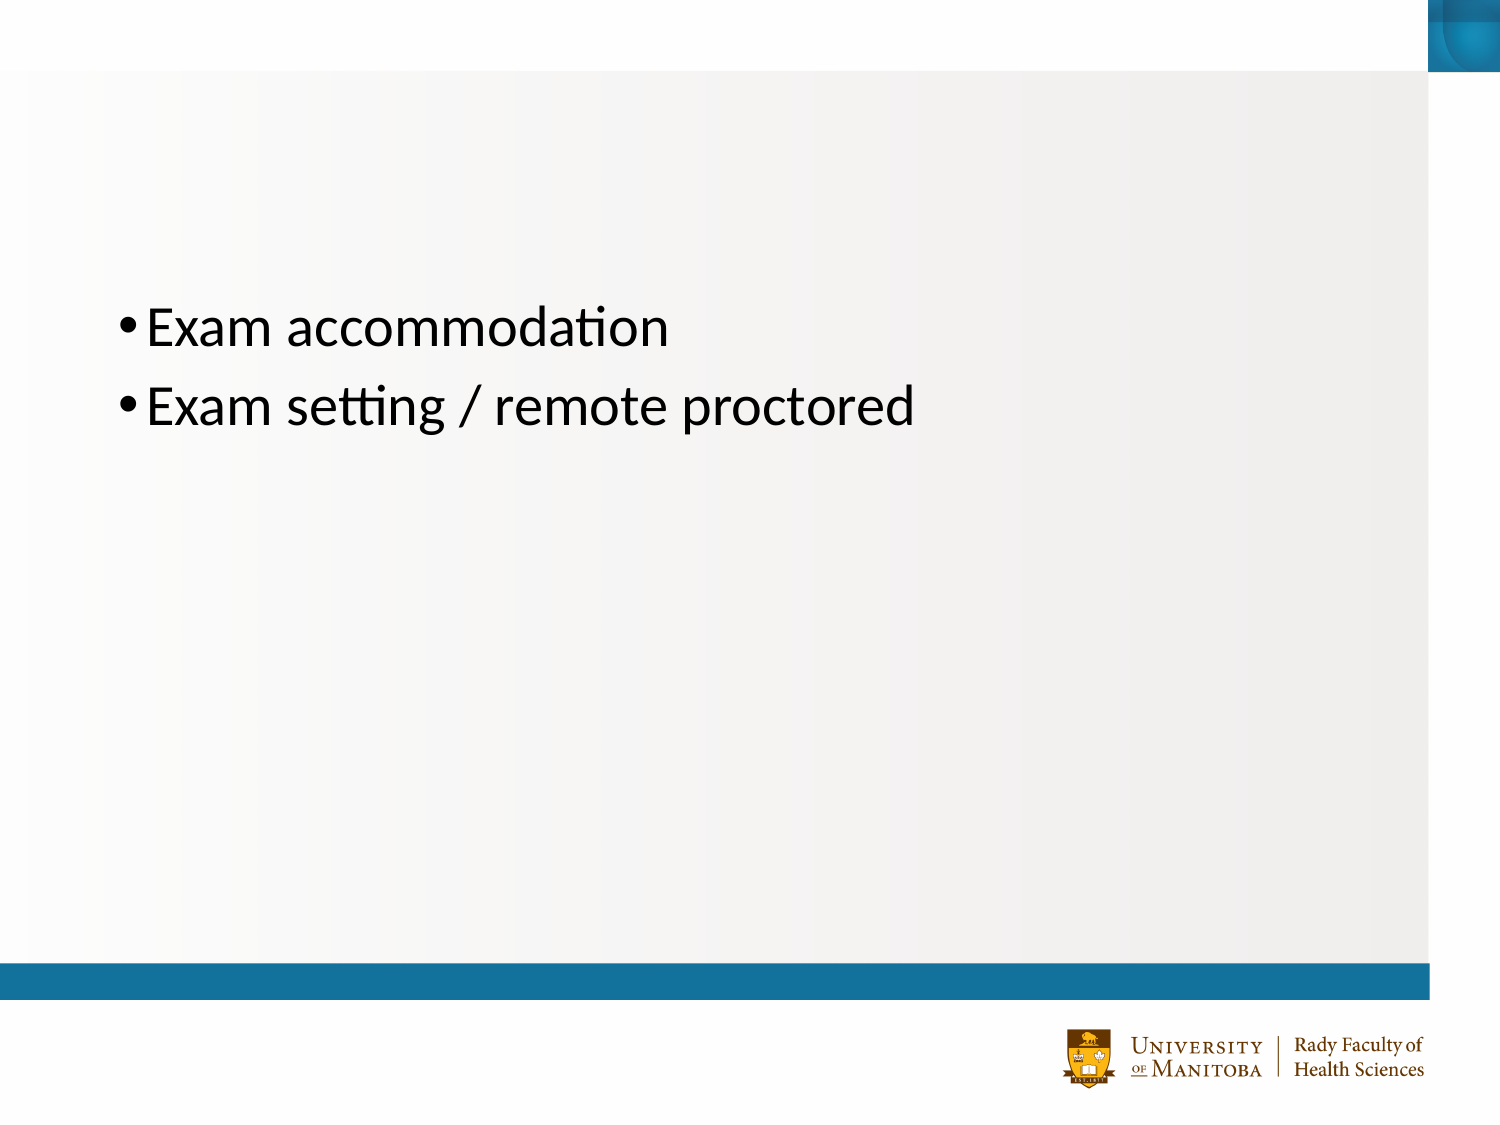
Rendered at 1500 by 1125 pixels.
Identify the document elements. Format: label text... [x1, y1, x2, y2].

list Exam accommodation Exam setting / remote proctored [103, 289, 1397, 1003]
picture [0, 0, 1500, 1125]
